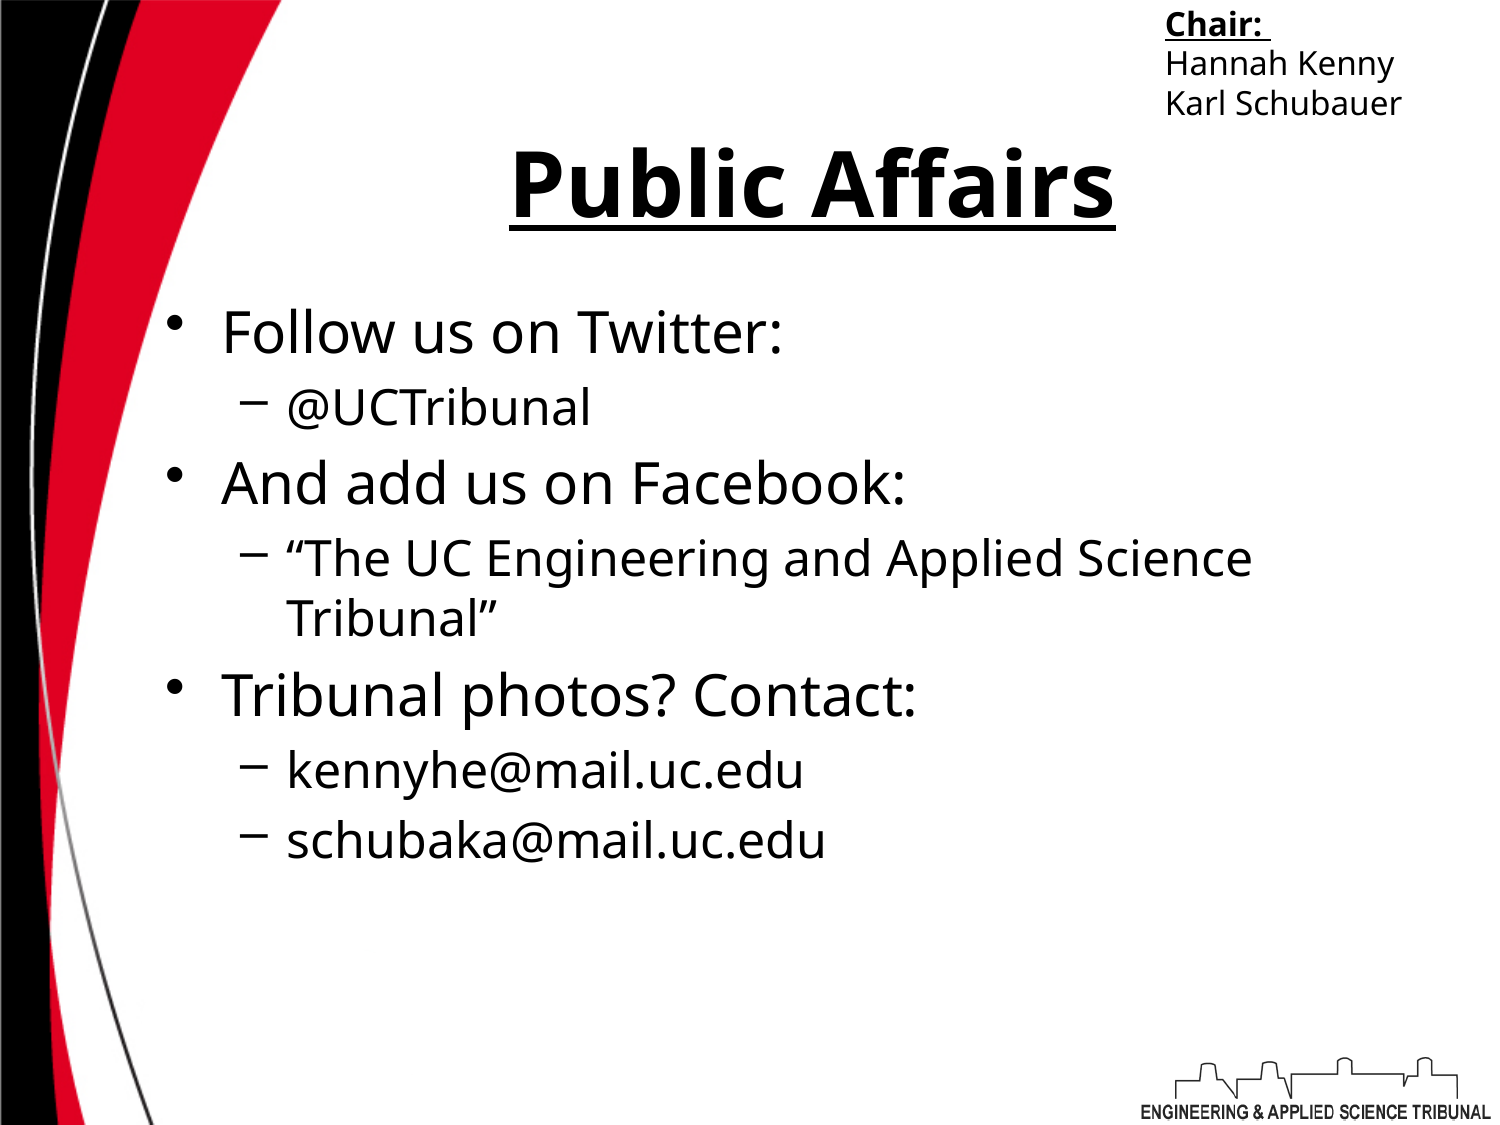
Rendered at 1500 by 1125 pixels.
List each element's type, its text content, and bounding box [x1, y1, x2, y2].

picture [1137, 1057, 1495, 1121]
title Public Affairs [150, 75, 1475, 288]
picture [0, 0, 422, 1125]
text_box Chair: Hannah Kenny Karl Schubauer [1149, 0, 1500, 125]
list Follow us on Twitter: @UCTribunal And add us on Facebook: “The UC Engineering and Applied Science Tribunal” Tribunal photos? Contact: kennyhe@mail.uc.edu schubaka@mail.uc.edu [150, 287, 1463, 988]
